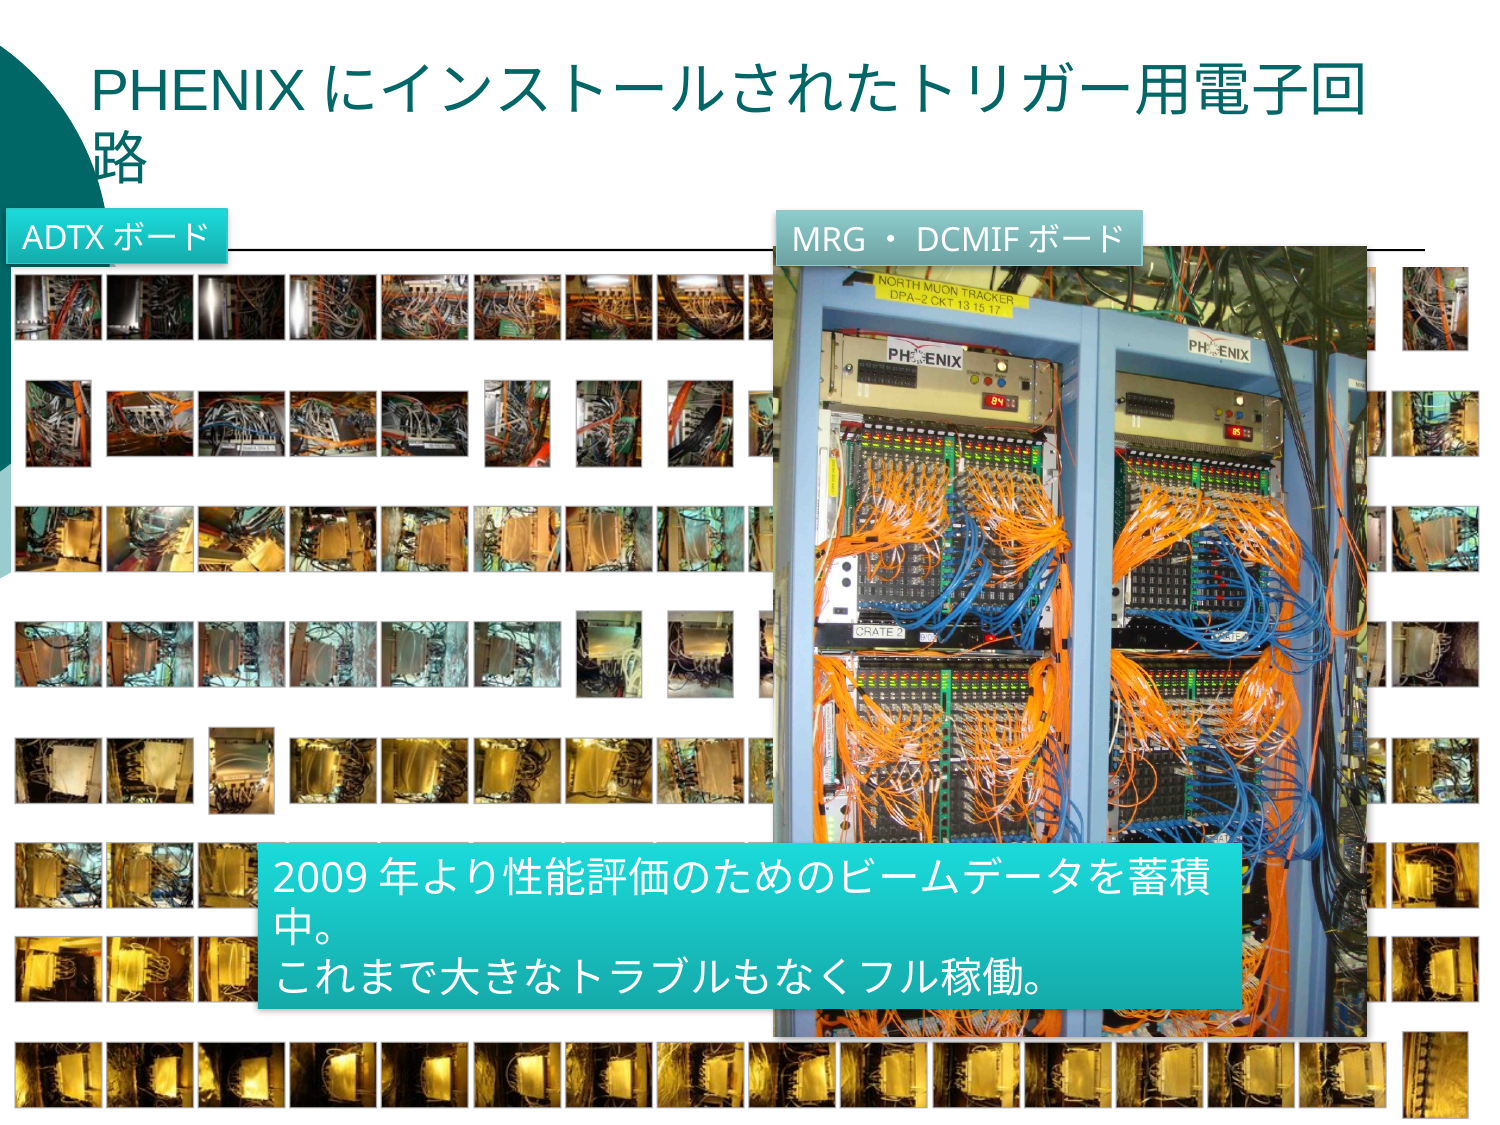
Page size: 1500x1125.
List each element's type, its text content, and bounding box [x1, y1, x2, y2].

picture [11, 245, 1489, 1125]
title PHENIXにインストールされたトリガー用電子回路 [74, 11, 1426, 200]
text_box ADTXボード [6, 208, 228, 264]
text_box MRG・DCMIFボード [776, 210, 1143, 244]
